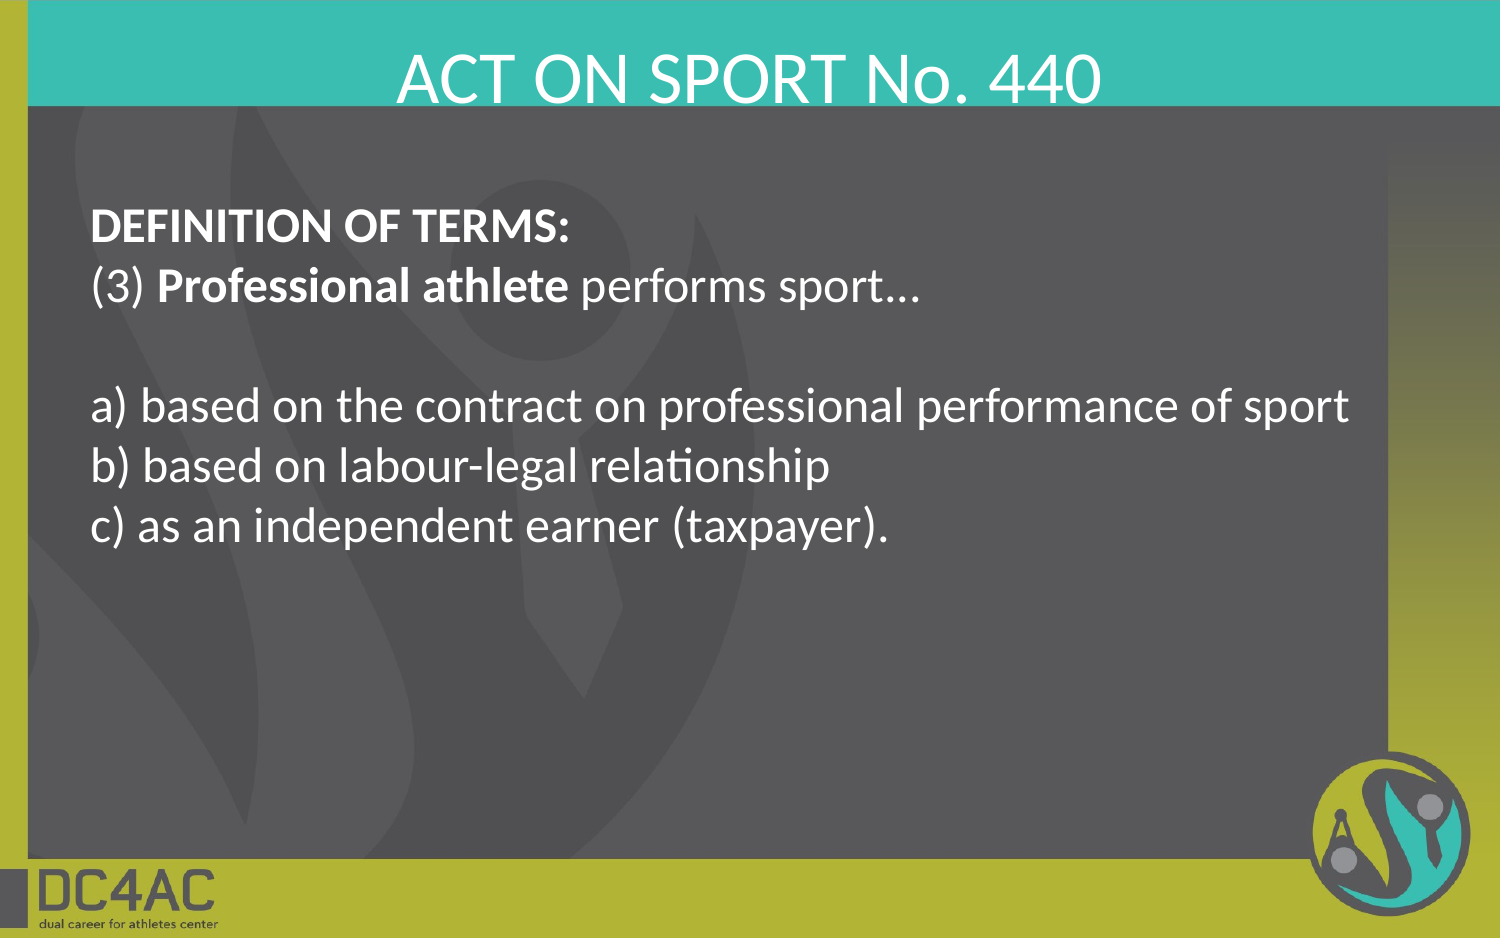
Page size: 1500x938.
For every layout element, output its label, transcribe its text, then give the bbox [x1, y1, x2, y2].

list DEFINITION OF TERMS: (3) Professional athlete performs sport... a) based on the contract on professional performance of sport b) based on labour-legal relationship c) as an independent earner (taxpayer). [75, 185, 1425, 838]
picture [0, 0, 1500, 938]
title ACT ON SPORT No. 440 [75, 19, 1425, 127]
